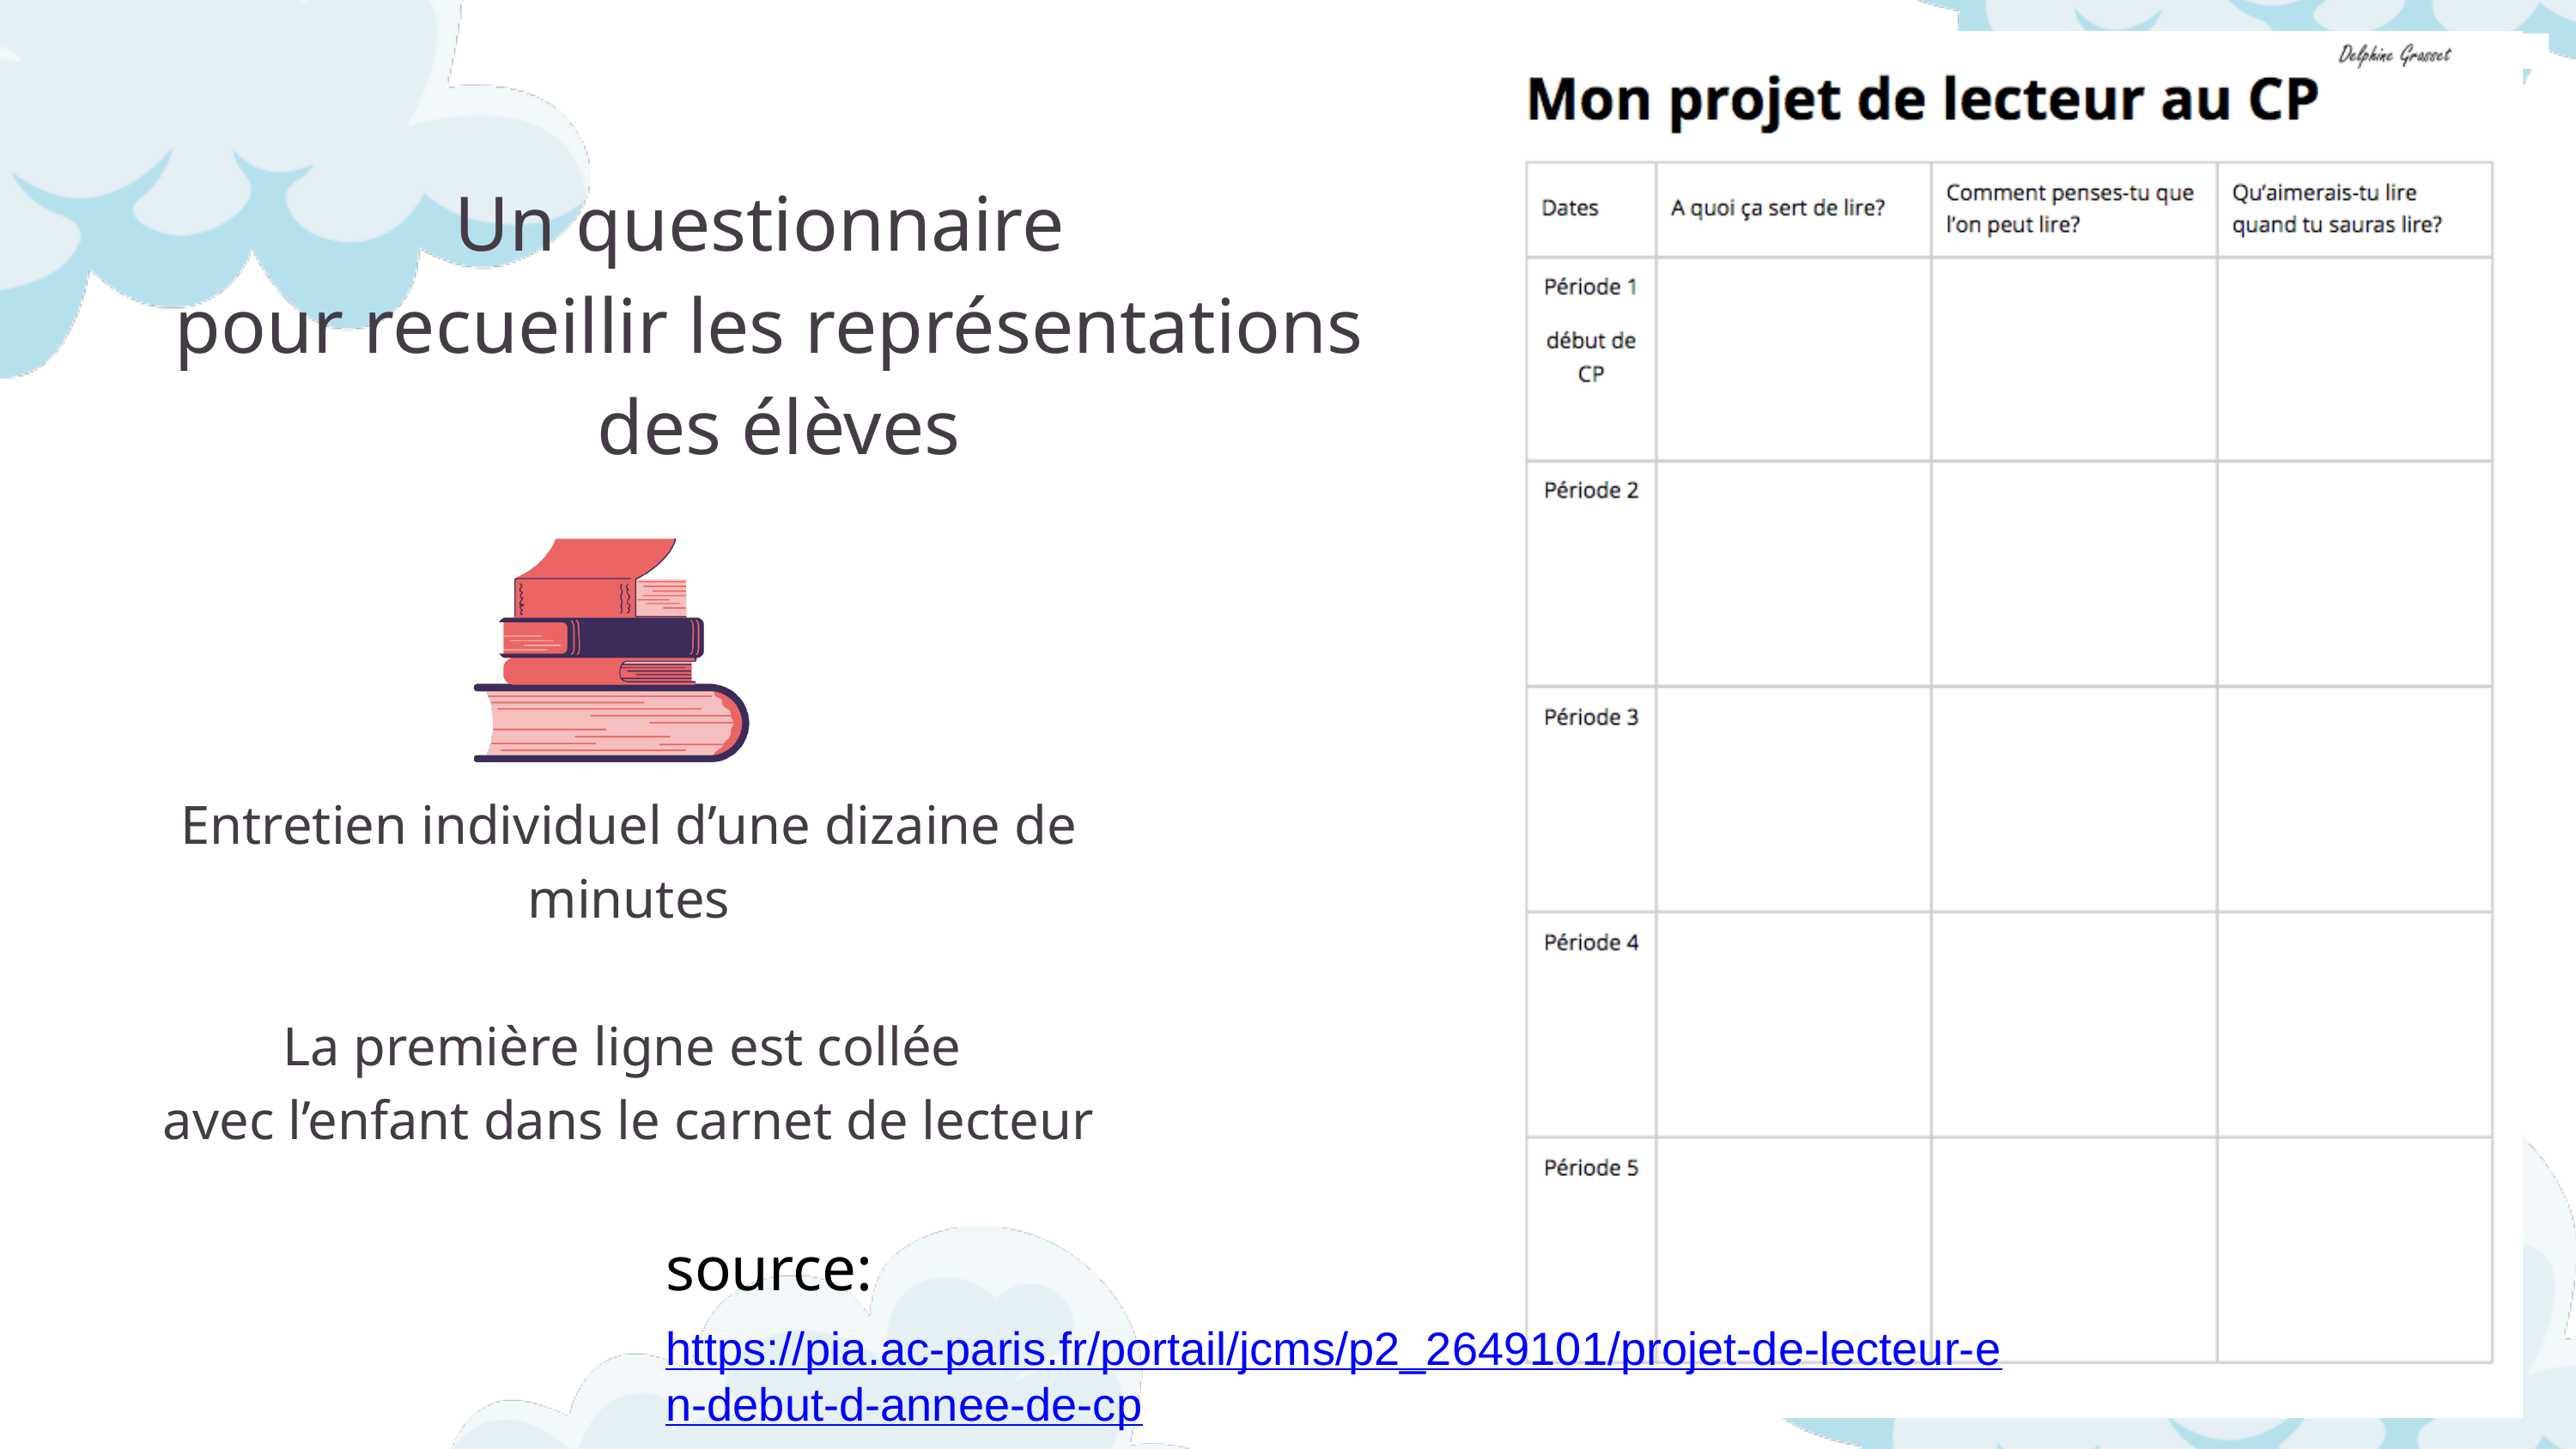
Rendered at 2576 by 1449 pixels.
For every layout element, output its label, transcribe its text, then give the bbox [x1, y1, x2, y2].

text_box [1875, 0, 2576, 145]
text_box source: [665, 1217, 873, 1303]
text_box Un questionnaire pour recueillir les représentations des élèves [0, 165, 1499, 470]
text_box [2244, 33, 2549, 69]
text_box [0, 0, 592, 165]
text_box [473, 538, 751, 762]
text_box [1499, 31, 2524, 1418]
text_box https://pia.ac-paris.fr/portail/jcms/p2_2649101/projet-de-lecteur-en-debut-d-annee-de-cp [665, 1309, 2012, 1375]
text_box [1763, 1082, 2576, 1449]
text_box [449, 1227, 1242, 1449]
text_box Entretien individuel d’une dizaine de minutes La première ligne est collée avec l’enfant dans le carnet de lecteur [144, 780, 1114, 1150]
